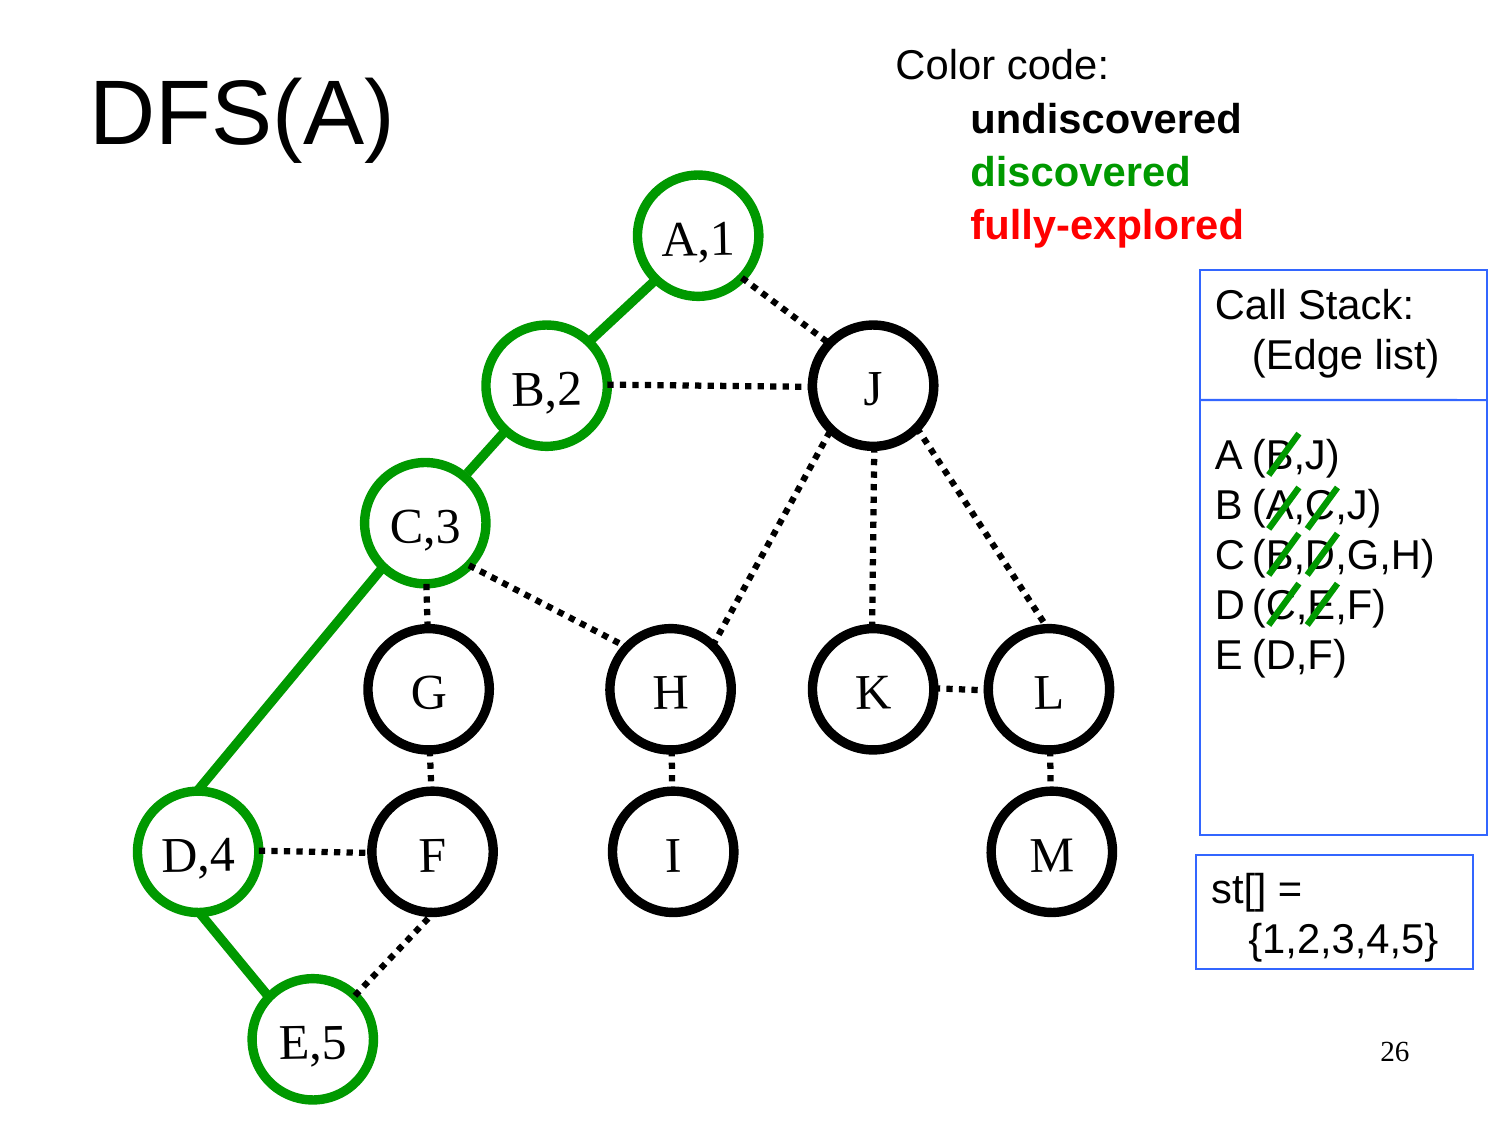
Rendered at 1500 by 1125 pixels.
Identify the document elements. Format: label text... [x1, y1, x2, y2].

text_box K [812, 628, 934, 750]
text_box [937, 687, 985, 691]
text_box G [387, 628, 490, 750]
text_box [468, 569, 628, 643]
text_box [916, 431, 1048, 625]
slide_number 26 [1074, 1024, 1425, 1103]
title DFS(A) [75, 45, 880, 233]
text_box J [812, 325, 934, 447]
text_box C,3 [364, 462, 486, 584]
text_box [262, 850, 368, 854]
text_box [712, 433, 832, 642]
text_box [871, 450, 875, 625]
text_box Call Stack: (Edge list) A (B,J) B (A,C,J) C (B,D,G,H) D (C,E,F) E (D,F) [1199, 270, 1488, 836]
text_box E,5 [252, 978, 374, 1100]
text_box M [991, 791, 1113, 913]
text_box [196, 570, 384, 787]
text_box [466, 431, 505, 474]
text_box A,1 [637, 175, 759, 297]
text_box L [988, 628, 1110, 750]
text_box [741, 281, 830, 340]
text_box D,4 [137, 791, 259, 913]
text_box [354, 916, 434, 992]
text_box B,2 [485, 325, 608, 447]
text_box I [612, 791, 734, 913]
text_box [198, 916, 270, 993]
text_box H [609, 628, 732, 750]
text_box F [371, 791, 494, 913]
text_box st[] = {1,2,3,4,5} [1196, 854, 1473, 970]
text_box Color code: undiscovered discovered fully-explored [880, 36, 1500, 257]
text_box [588, 283, 657, 338]
